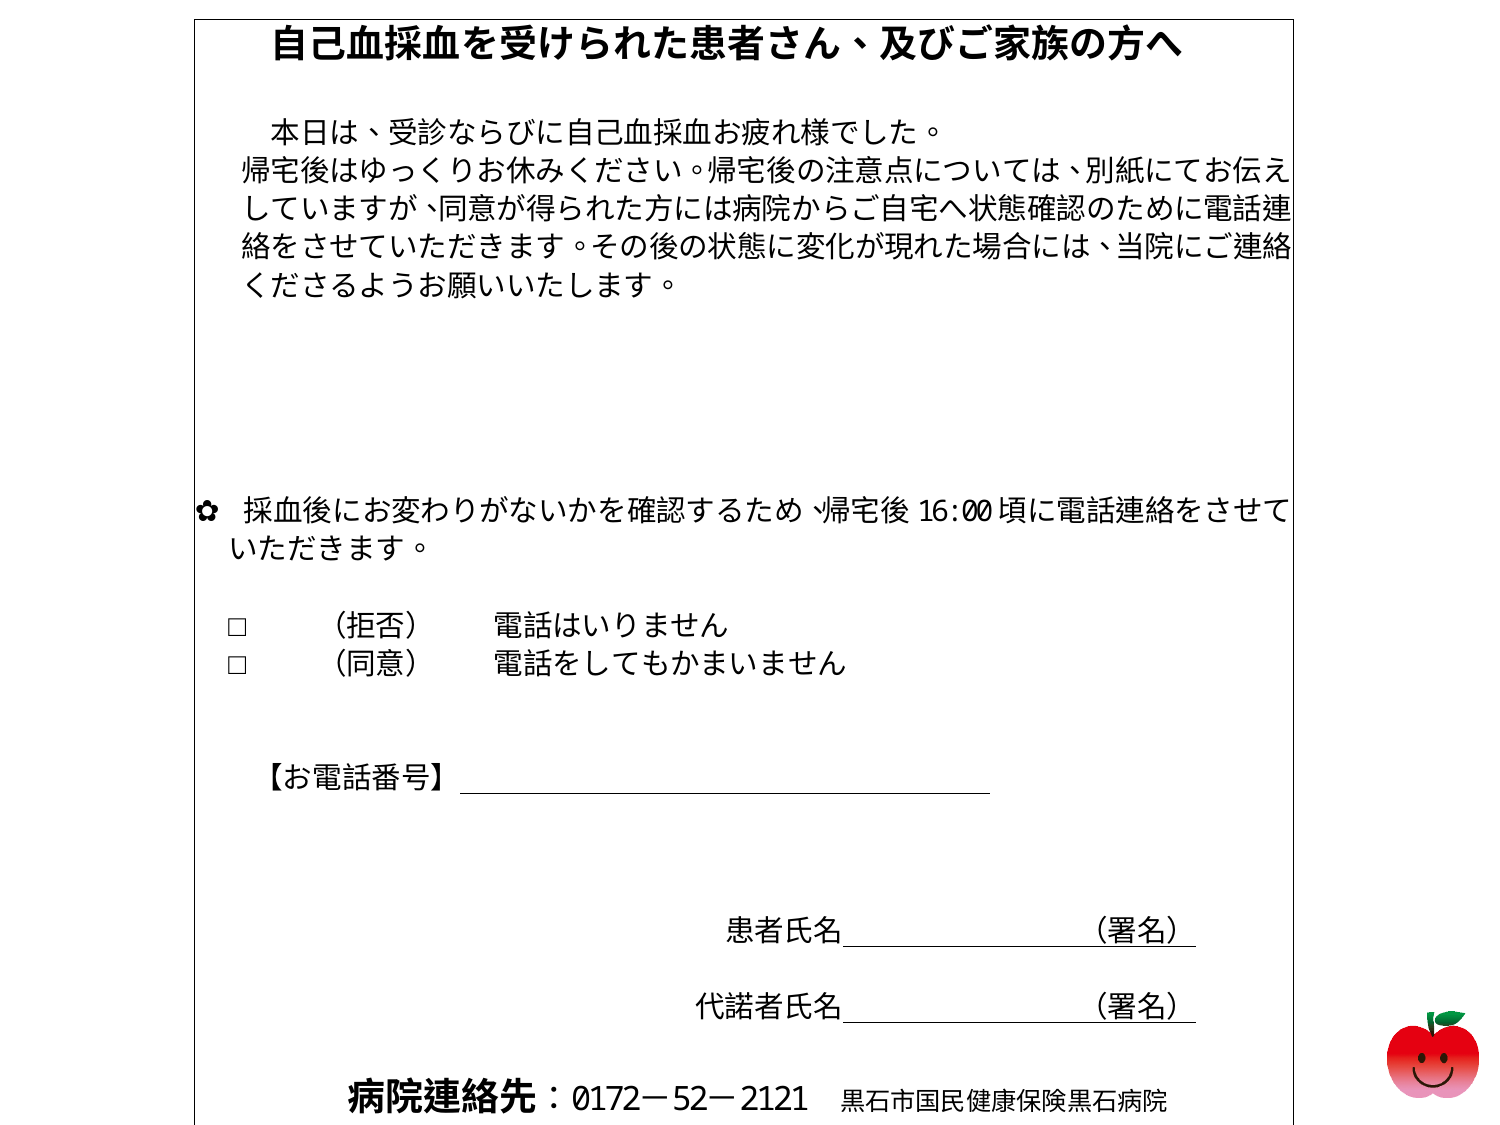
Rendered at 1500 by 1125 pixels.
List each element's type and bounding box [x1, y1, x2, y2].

picture [1387, 1011, 1479, 1098]
text_box [194, 18, 1294, 1125]
